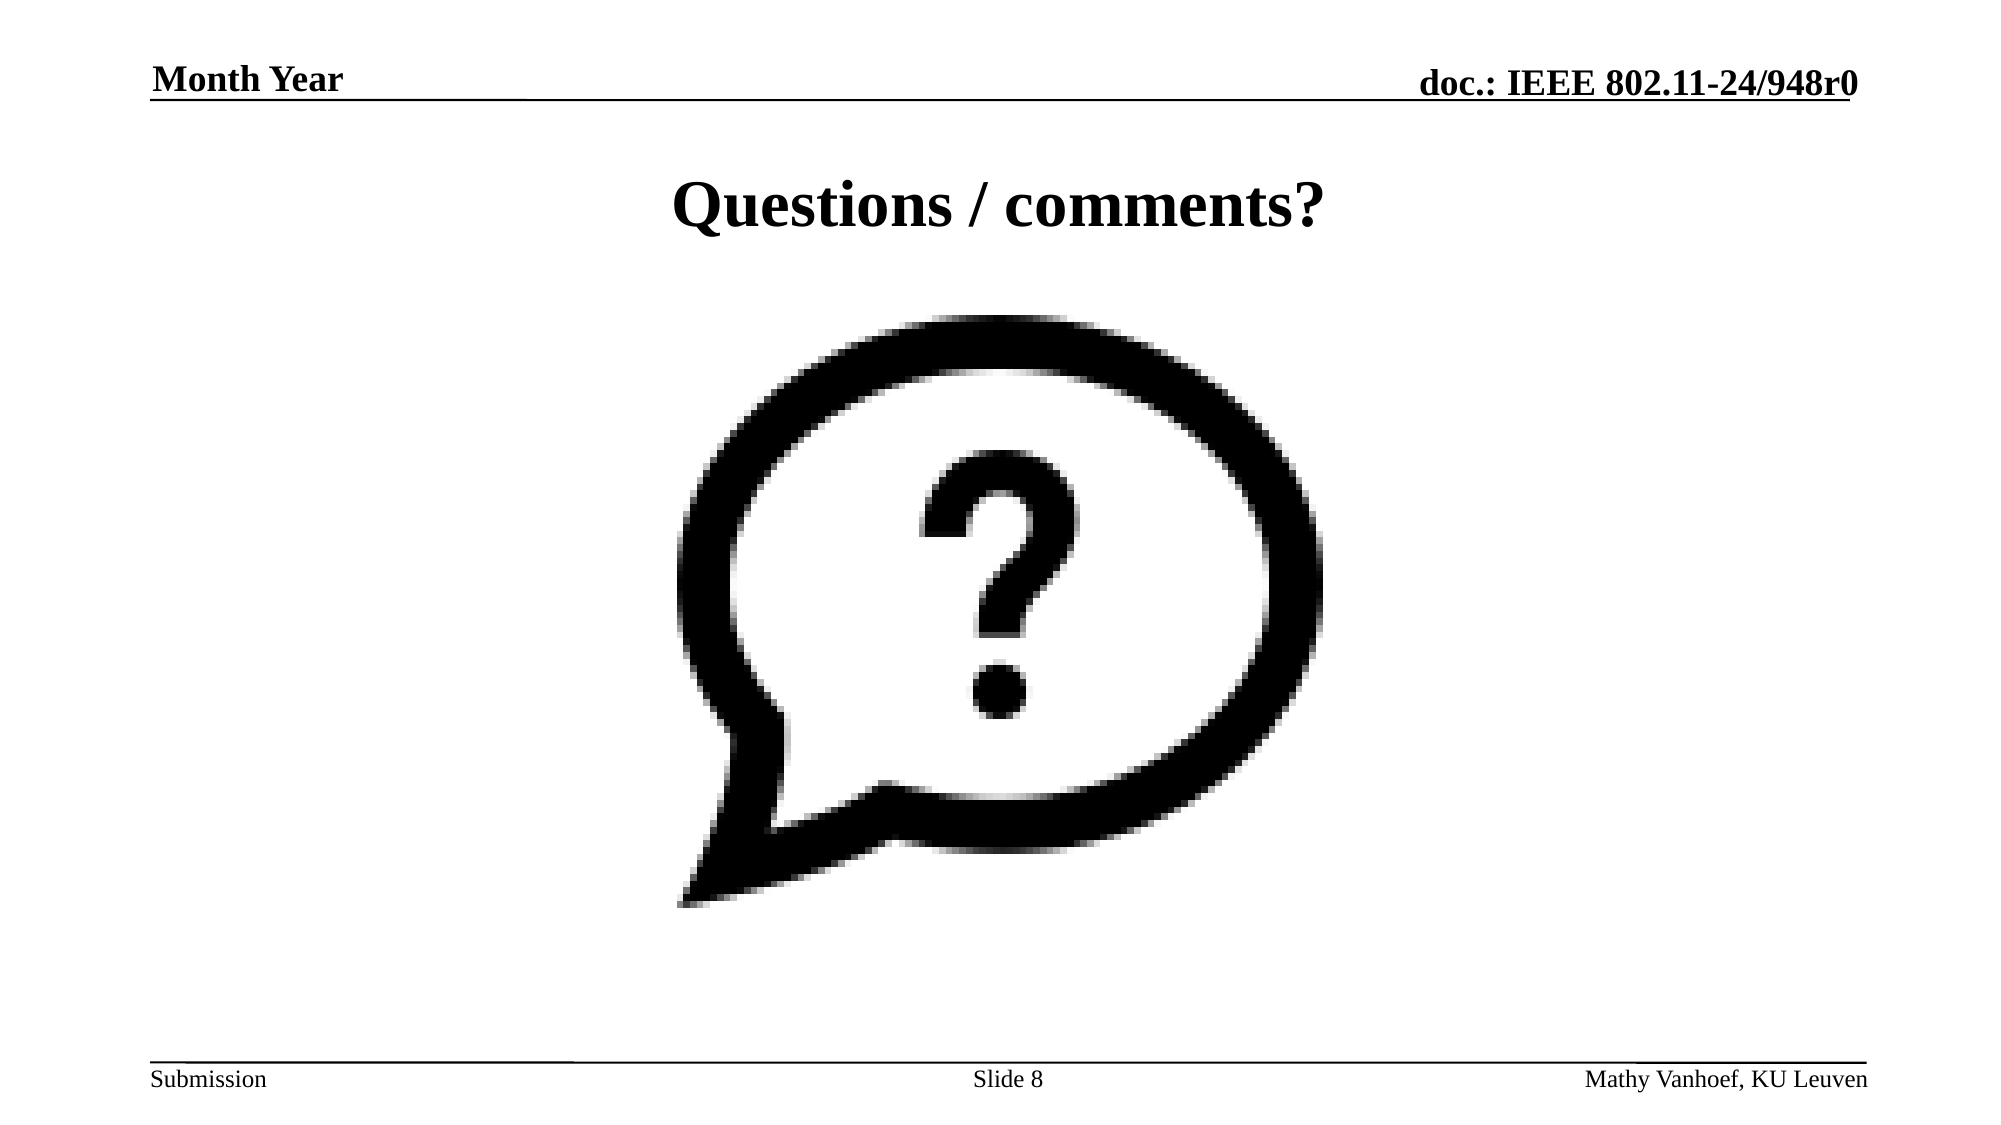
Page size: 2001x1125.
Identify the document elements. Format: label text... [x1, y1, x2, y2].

title Questions / comments? [149, 112, 1850, 288]
slide_number Month Year [152, 54, 563, 100]
slide_number Slide 8 [950, 1061, 1067, 1123]
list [677, 289, 1323, 935]
footer Mathy Vanhoef, KU Leuven [1171, 1061, 1869, 1093]
